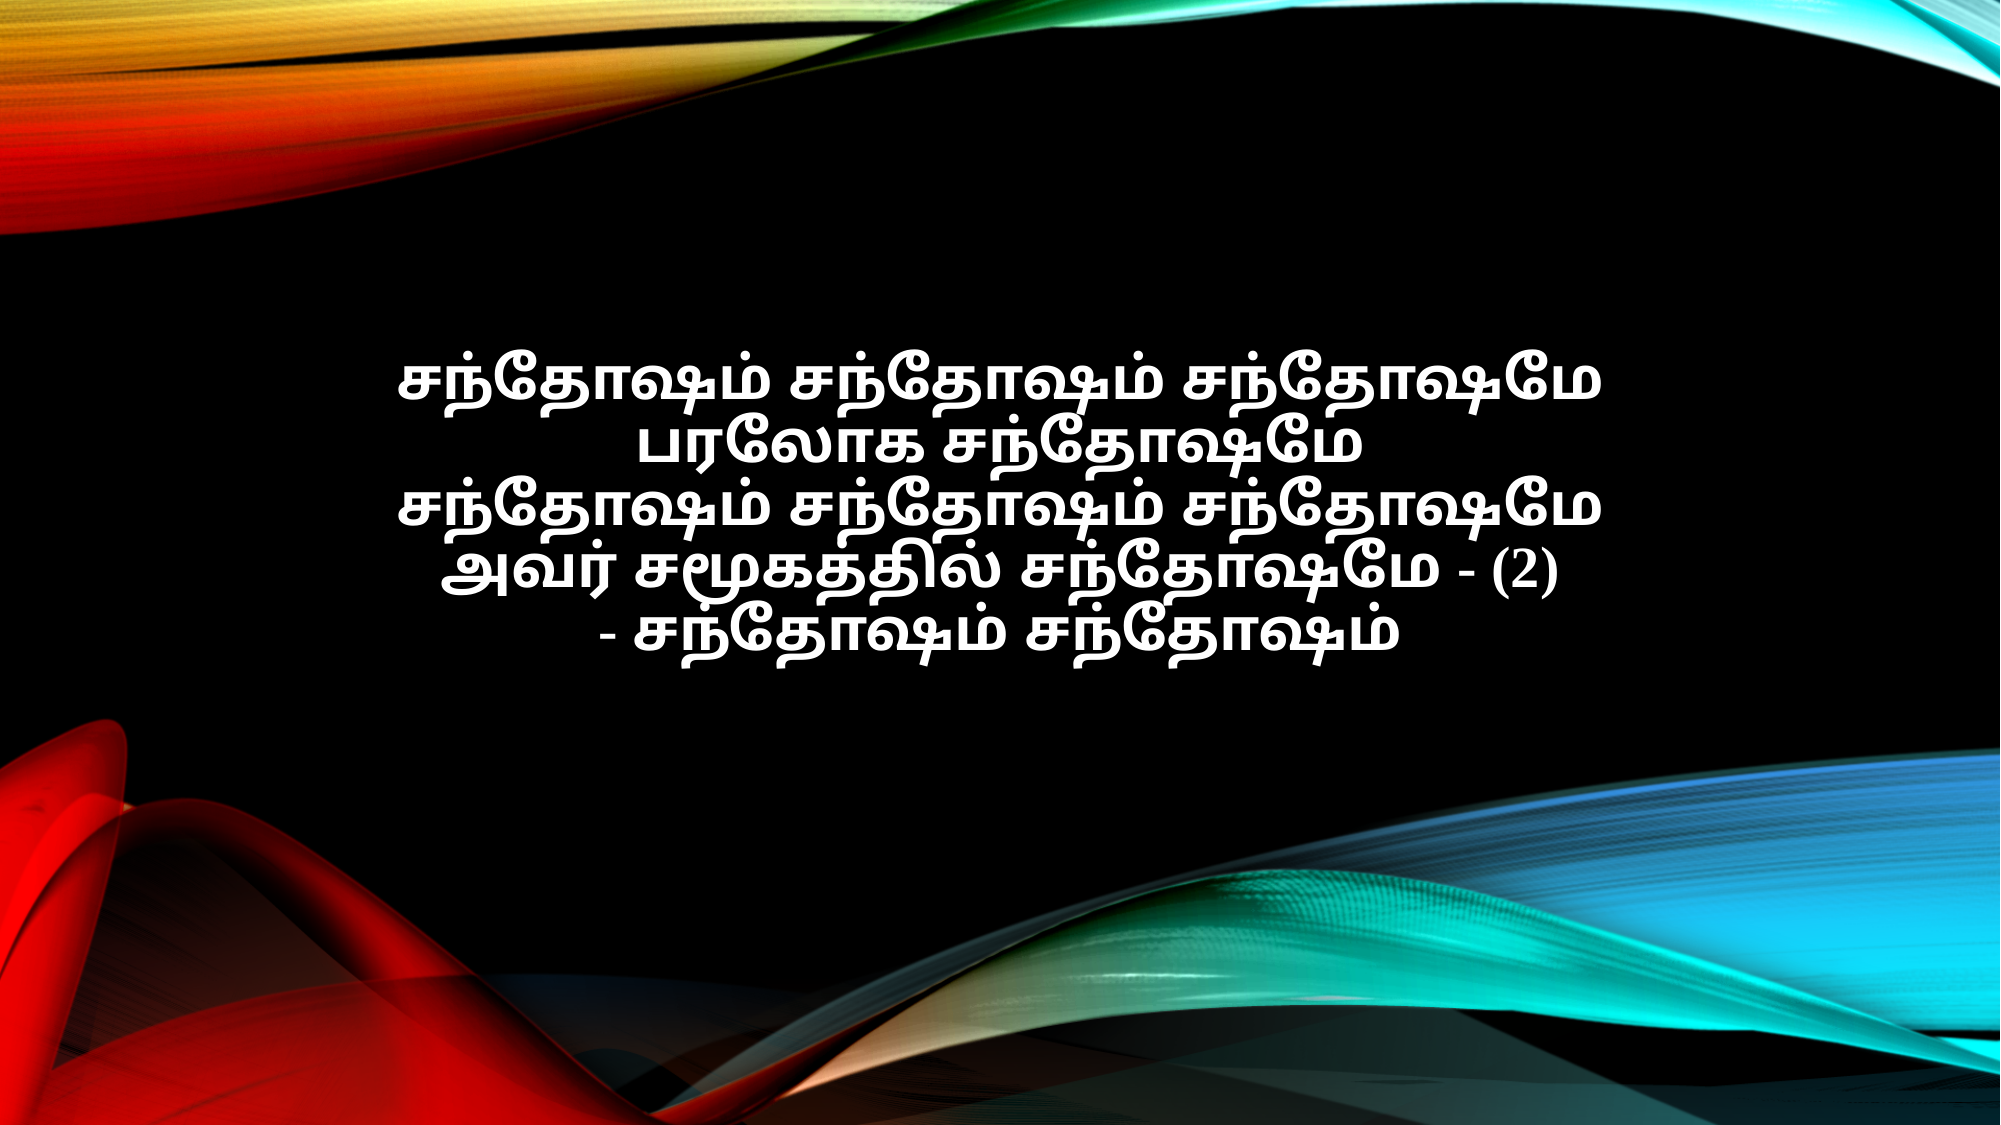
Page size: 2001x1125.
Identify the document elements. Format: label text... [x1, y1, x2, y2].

subtitle சந்தோஷம் சந்தோஷம் சந்தோஷமே பரலோக சந்தோஷமே சந்தோஷம் சந்தோஷம் சந்தோஷமே அவர் சமூகத்தில் சந்தோஷமே - (2) - சந்தோஷம் சந்தோஷம் [0, 0, 2000, 1125]
